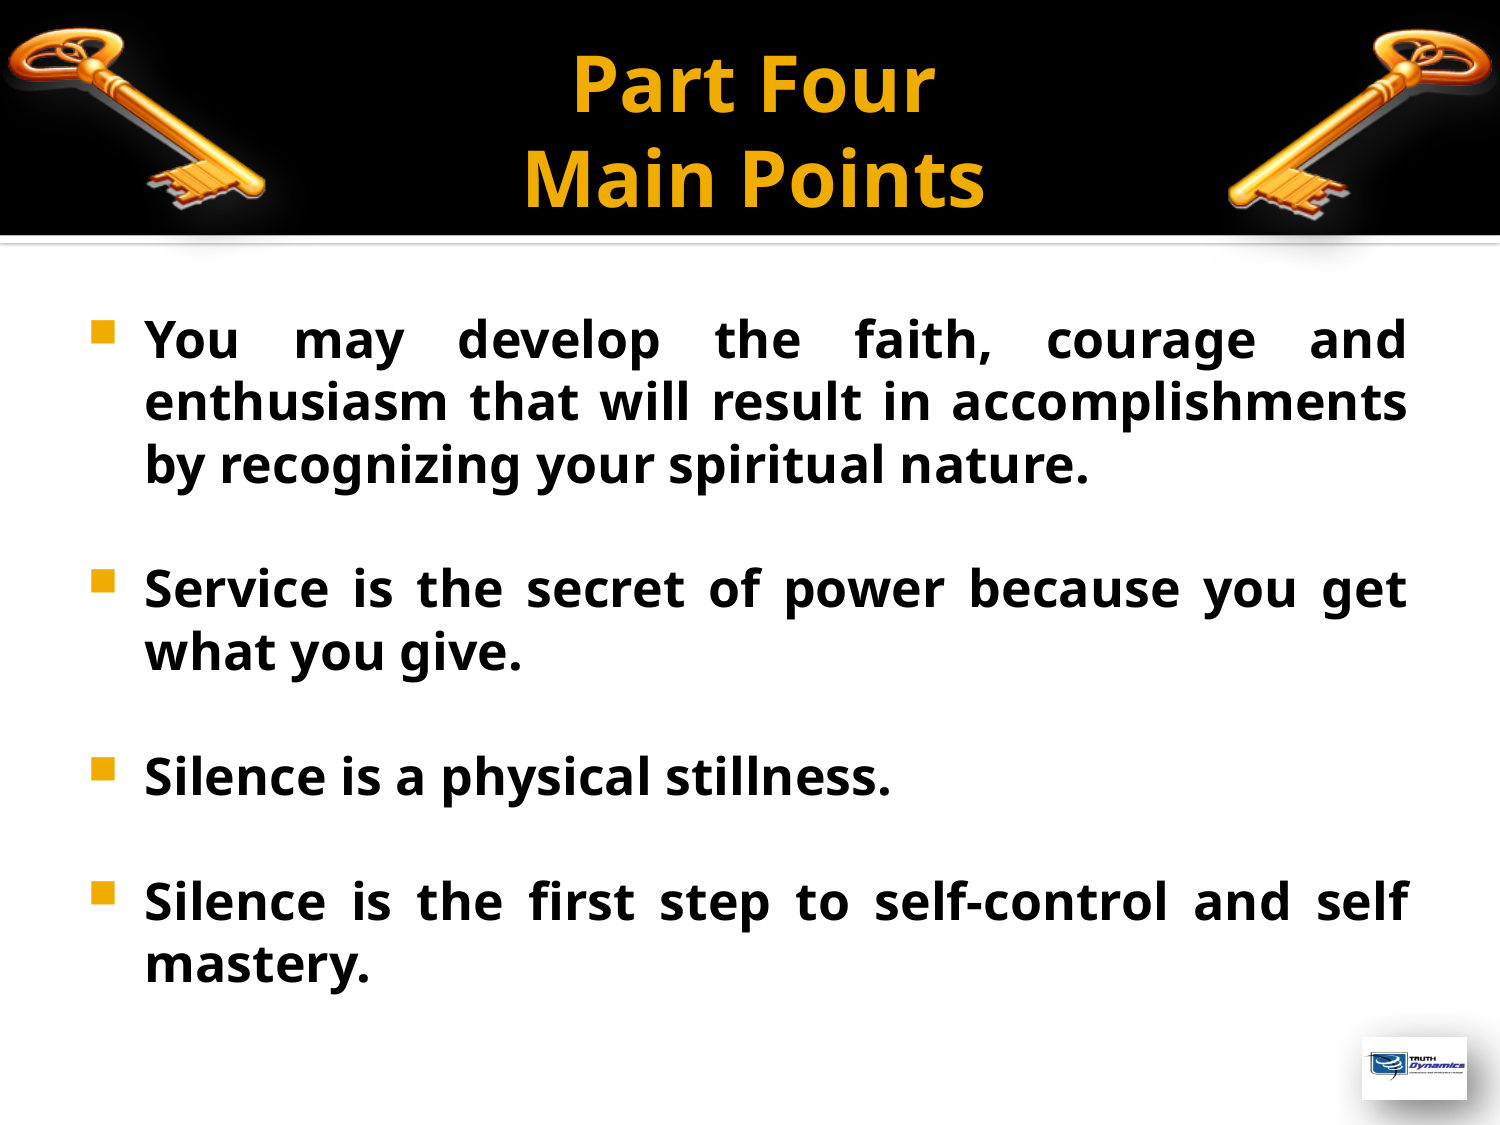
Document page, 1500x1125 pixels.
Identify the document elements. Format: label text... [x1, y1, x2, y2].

list You may develop the faith, courage and enthusiasm that will result in accomplishments by recognizing your spiritual nature. Service is the secret of power because you get what you give. Silence is a physical stillness. Silence is the first step to self-control and self mastery. [75, 291, 1425, 1050]
picture [1362, 1037, 1467, 1100]
picture [1218, 0, 1500, 250]
title Part Four Main Points [322, 25, 1204, 231]
picture [0, 0, 276, 238]
